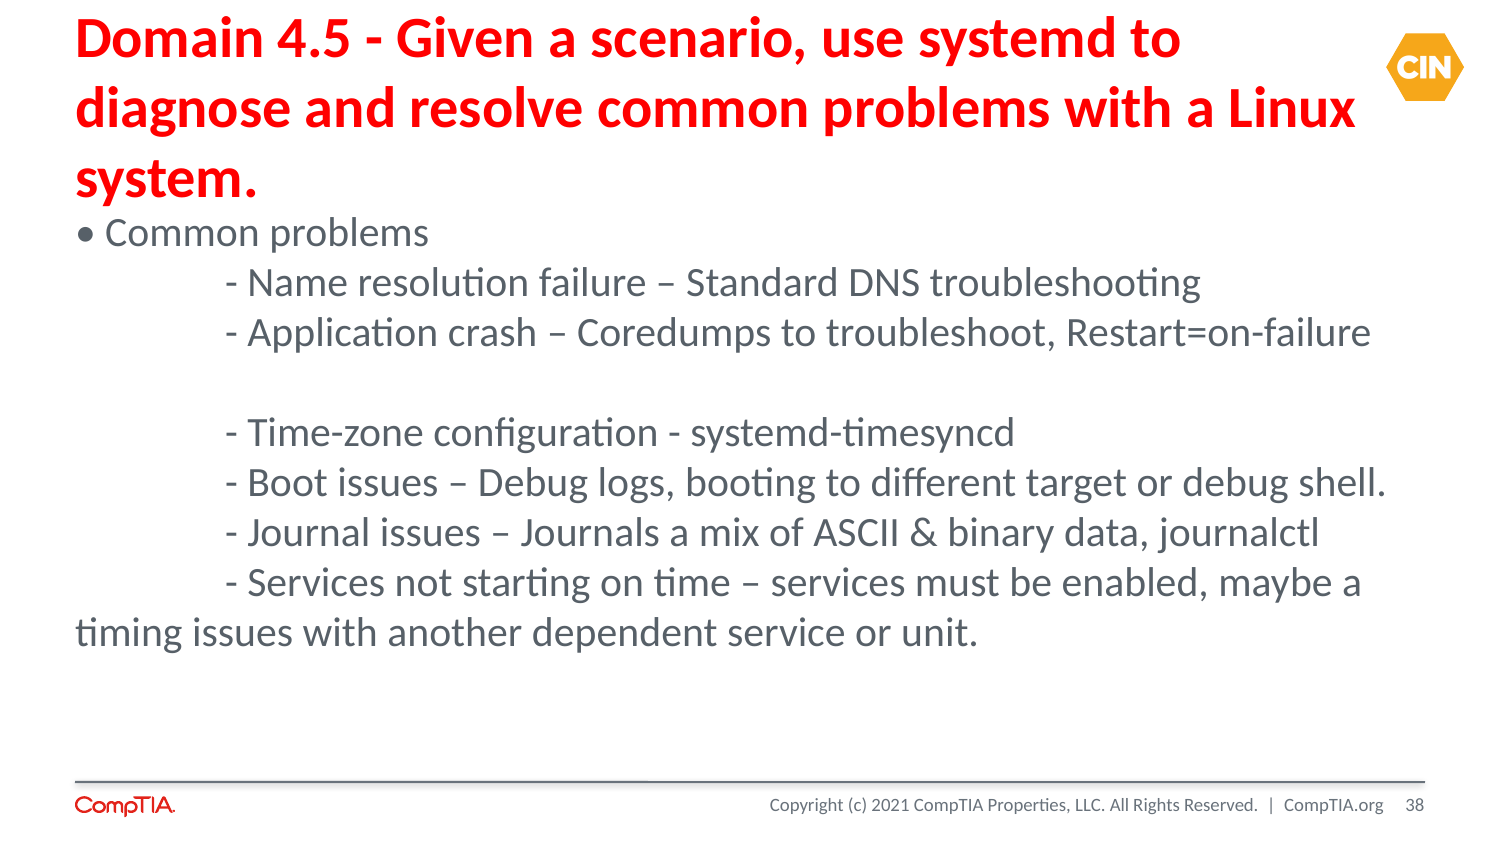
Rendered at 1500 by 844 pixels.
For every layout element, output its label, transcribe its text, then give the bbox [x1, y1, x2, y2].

picture [1373, 16, 1477, 120]
text_box Domain 4.5 - Given a scenario, use systemd to diagnose and resolve common problems with a Linux system. [74, 33, 1425, 174]
text_box • Common problems - Name resolution failure – Standard DNS troubleshooting - Application crash – Coredumps to troubleshoot, Restart=on-failure - Time-zone configuration - systemd-timesyncd - Boot issues – Debug logs, booting to different target or debug shell. - Journal issues – Journals a mix of ASCII & binary data, journalctl - Services not starting on time – services must be enabled, maybe a timing issues with another dependent service or unit. [74, 196, 1425, 754]
text_box <number> [1383, 782, 1425, 827]
